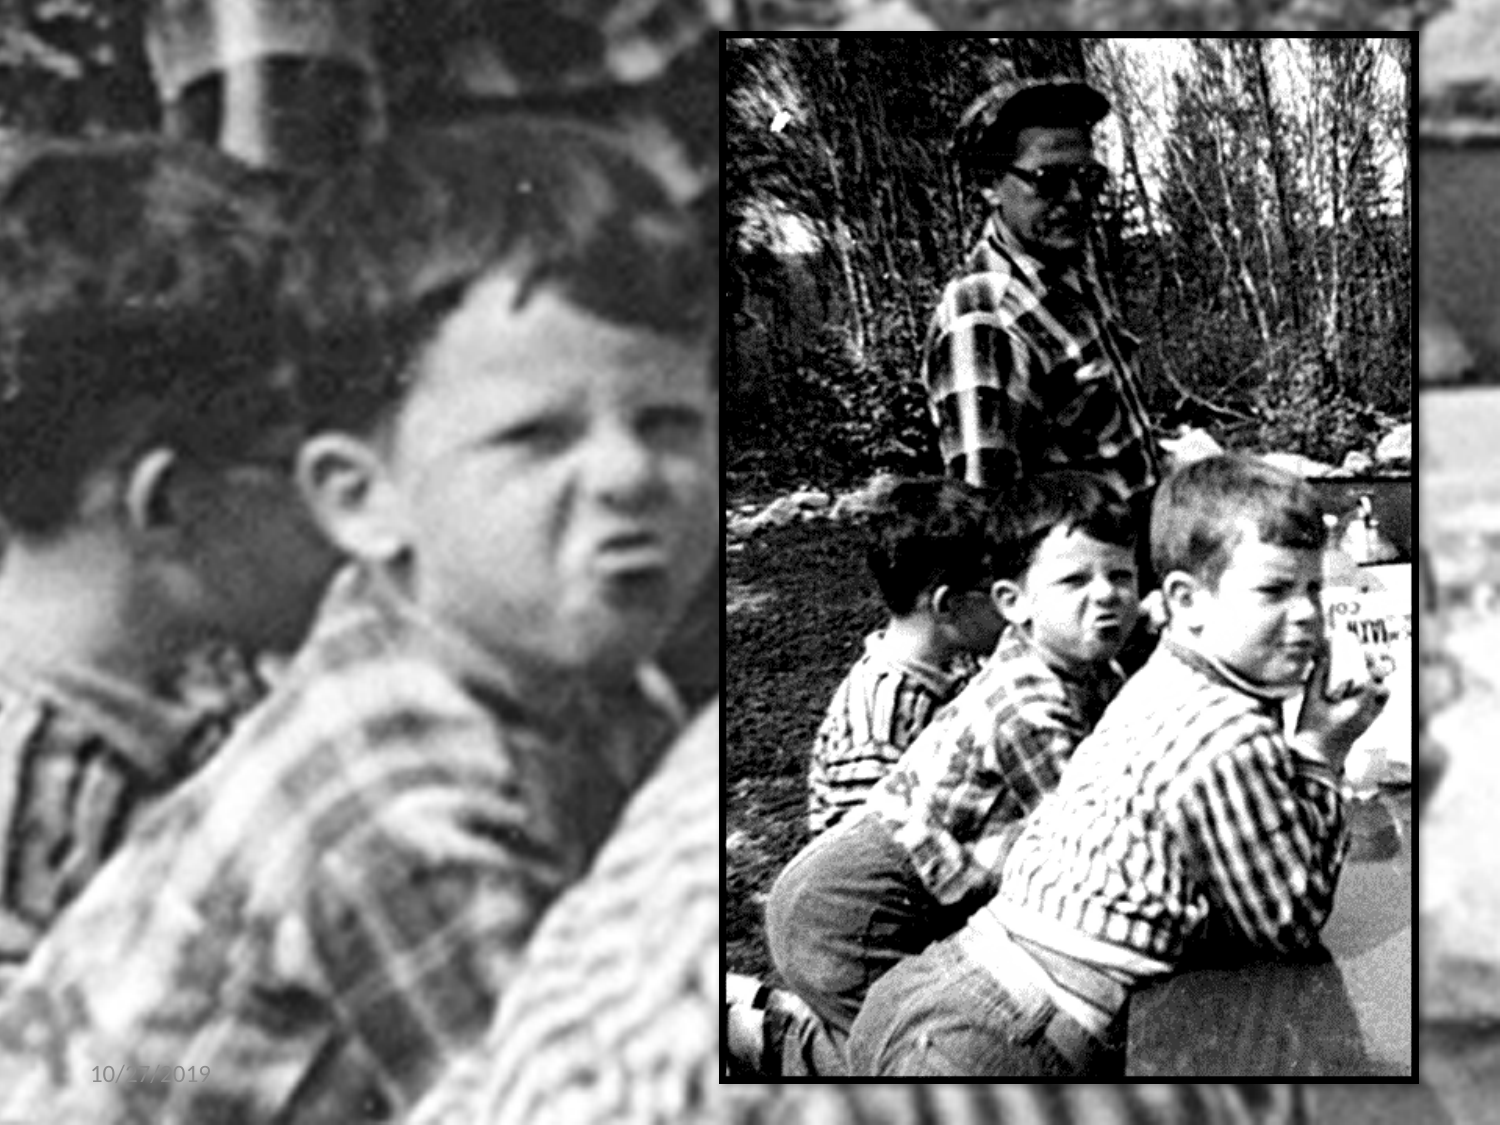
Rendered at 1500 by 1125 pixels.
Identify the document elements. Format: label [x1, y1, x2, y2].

list [724, 37, 1413, 1079]
picture [0, 0, 1500, 1125]
